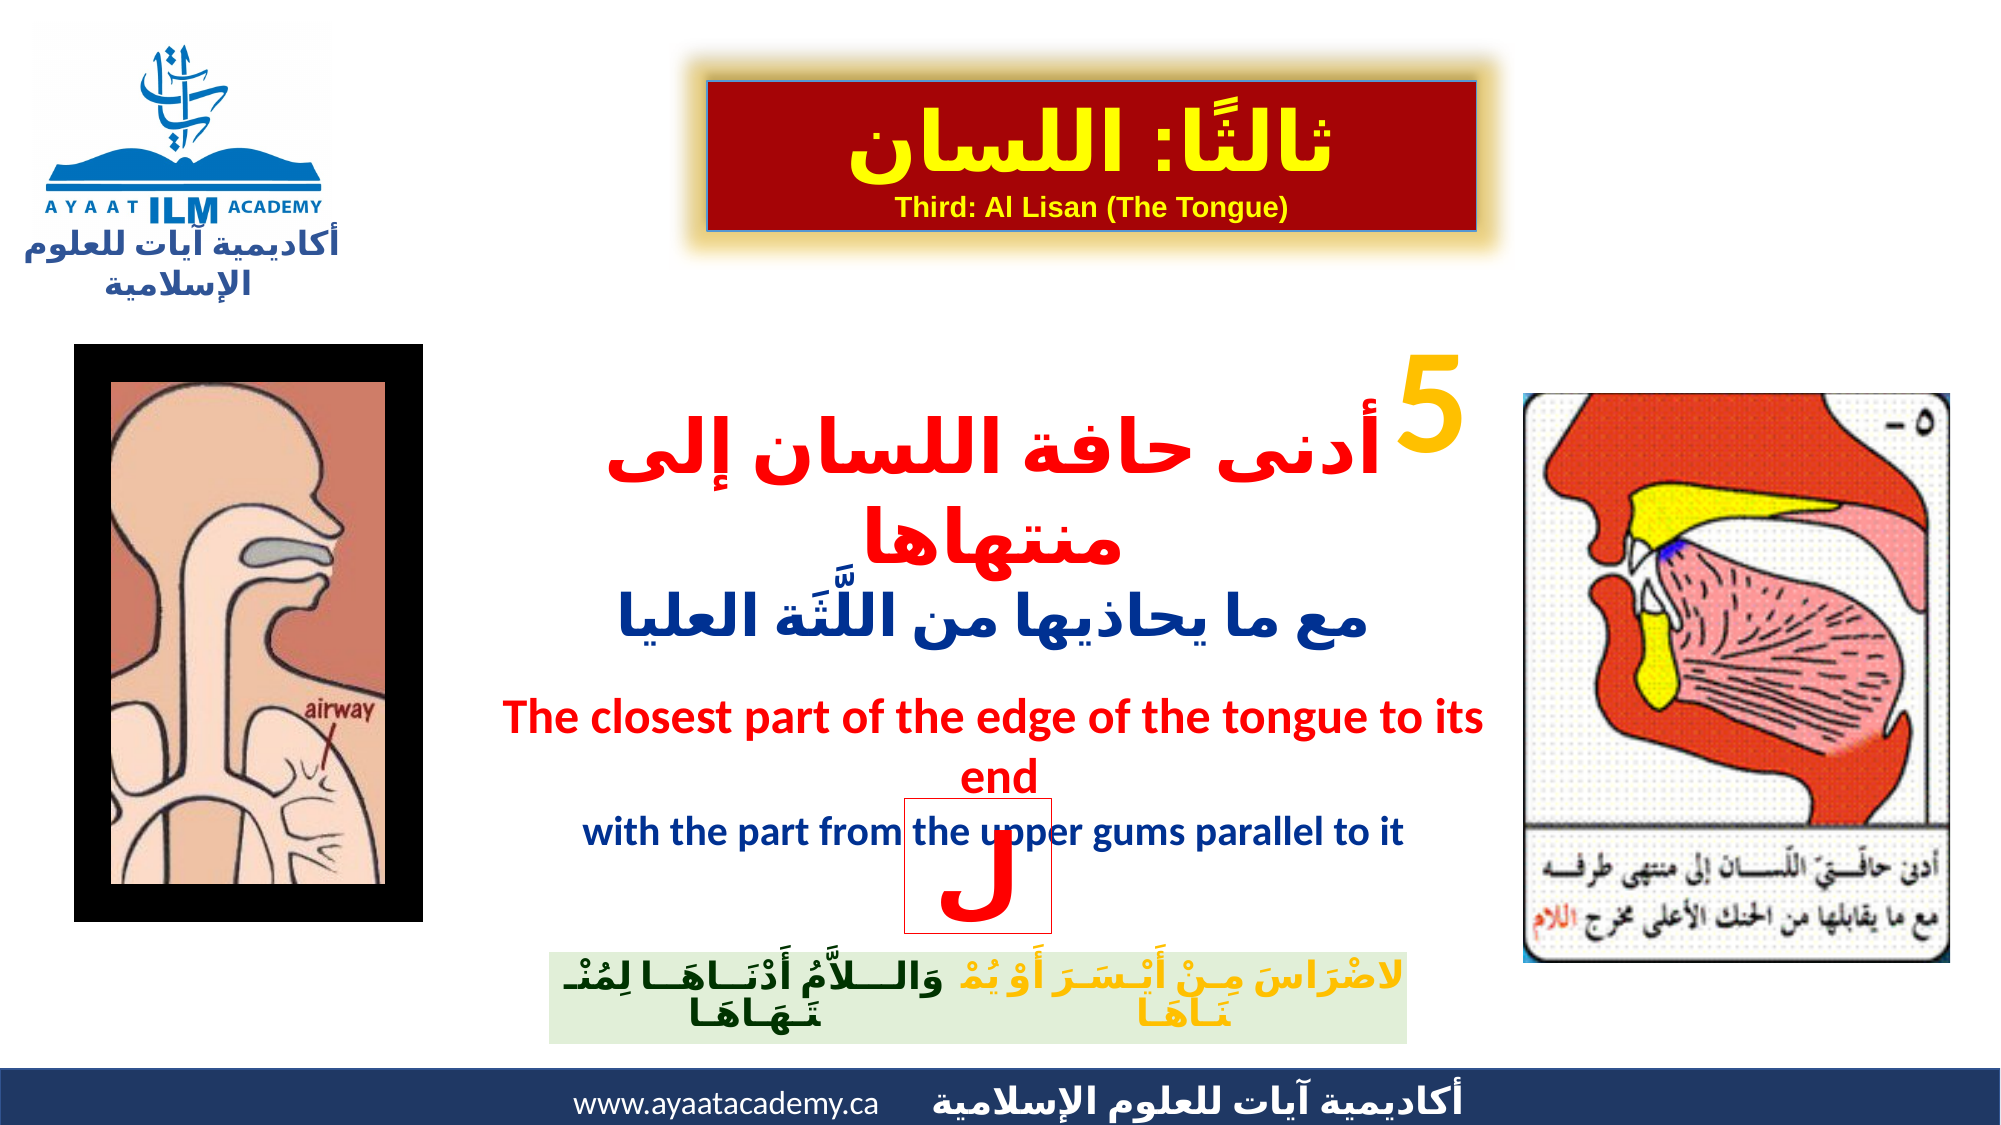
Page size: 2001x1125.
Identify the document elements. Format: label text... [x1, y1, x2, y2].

text_box أدنى حافة اللسان إلى منتهاها مع ما يحاذيها من اللَّثَة العليا The closest part of the edge of the tongue to its end with the part from the upper gums parallel to it [471, 390, 1516, 861]
text_box ل [904, 798, 1052, 934]
picture [110, 381, 386, 885]
text_box 5 [1378, 294, 1486, 390]
text_box ثالثًا: اللسان Third: Al Lisan (The Tongue) [706, 80, 1477, 232]
picture [32, 21, 332, 241]
picture [1522, 393, 1951, 963]
table_header لاضْرَاسَ مِـنْ أَيْـسَـرَ أَوْ يُمْنَـاهَـا [961, 952, 1407, 1044]
table_header وَالـــلاَّمُ أَدْنَــاهَــا لِمُنْـتَـهَـاهَـا [549, 952, 961, 1044]
